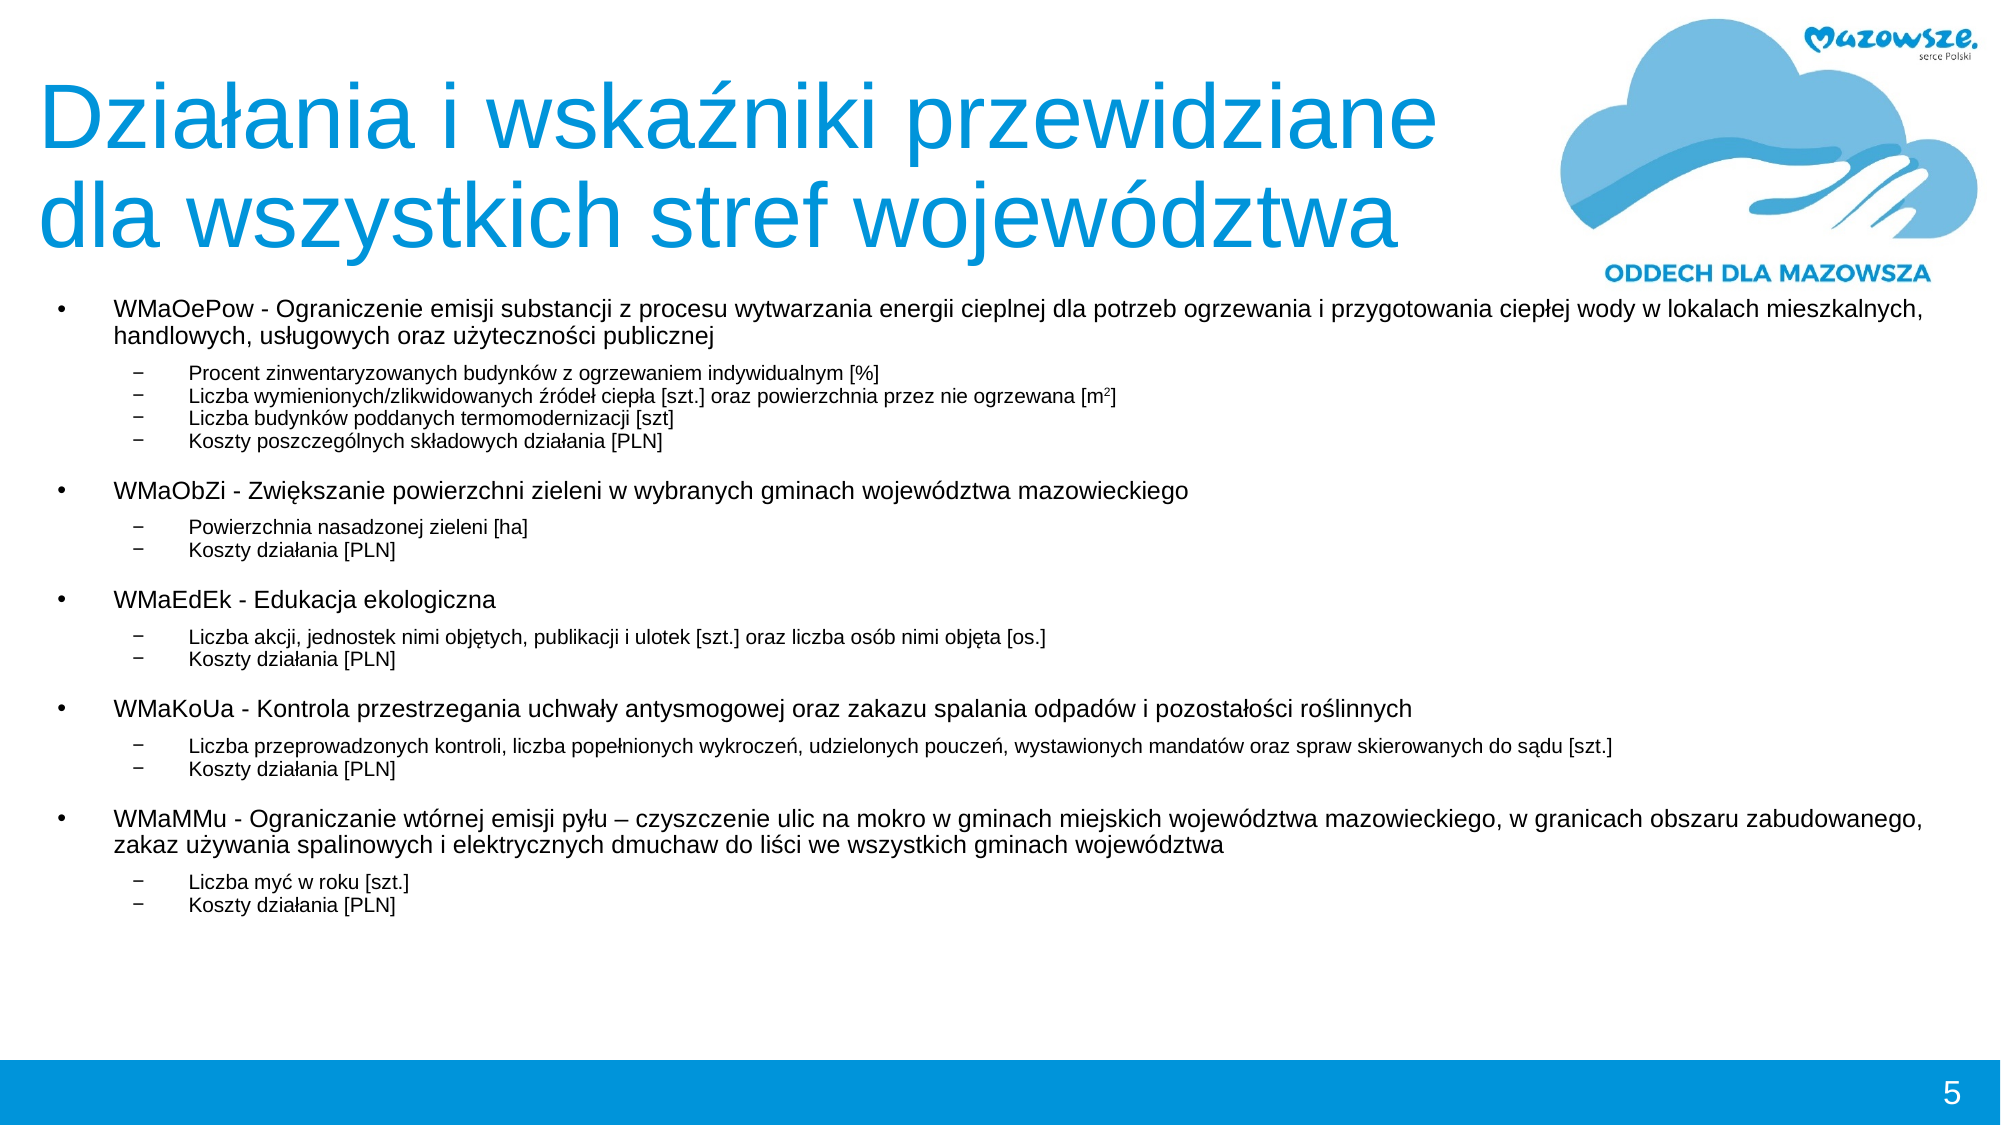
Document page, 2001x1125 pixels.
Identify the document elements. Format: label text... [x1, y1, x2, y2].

picture [1546, 0, 1998, 300]
list WMaOePow - Ograniczenie emisji substancji z procesu wytwarzania energii cieplnej dla potrzeb ogrzewania i przygotowania ciepłej wody w lokalach mieszkalnych, handlowych, usługowych oraz użyteczności publicznej Procent zinwentaryzowanych budynków z ogrzewaniem indywidualnym [%] Liczba wymienionych/zlikwidowanych źródeł ciepła [szt.] oraz powierzchnia przez nie ogrzewana [m2] Liczba budynków poddanych termomodernizacji [szt] Koszty poszczególnych składowych działania [PLN] WMaObZi - Zwiększanie powierzchni zieleni w wybranych gminach województwa mazowieckiego Powierzchnia nasadzonej zieleni [ha] Koszty działania [PLN] WMaEdEk - Edukacja ekologiczna Liczba akcji, jednostek nimi objętych, publikacji i ulotek [szt.] oraz liczba osób nimi objęta [os.] Koszty działania [PLN] WMaKoUa - Kontrola przestrzegania uchwały antysmogowej oraz zakazu spalania odpadów i pozostałości roślinnych Liczba przeprowadzonych kontroli, liczba popełnionych wykroczeń, udzielonych pouczeń, wystawionych mandatów oraz spraw skierowanych do sądu [szt.] Koszty działania [PLN] WMaMMu - Ograniczanie wtórnej emisji pyłu – czyszczenie ulic na mokro w gminach miejskich województwa mazowieckiego, w granicach obszaru zabudowanego, zakaz używania spalinowych i elektrycznych dmuchaw do liści we wszystkich gminach województwa Liczba myć w roku [szt.] Koszty działania [PLN] [23, 288, 1977, 1062]
slide_number 5 [1526, 1062, 1977, 1121]
title Działania i wskaźniki przewidziane dla wszystkich stref województwa [23, 59, 1527, 278]
